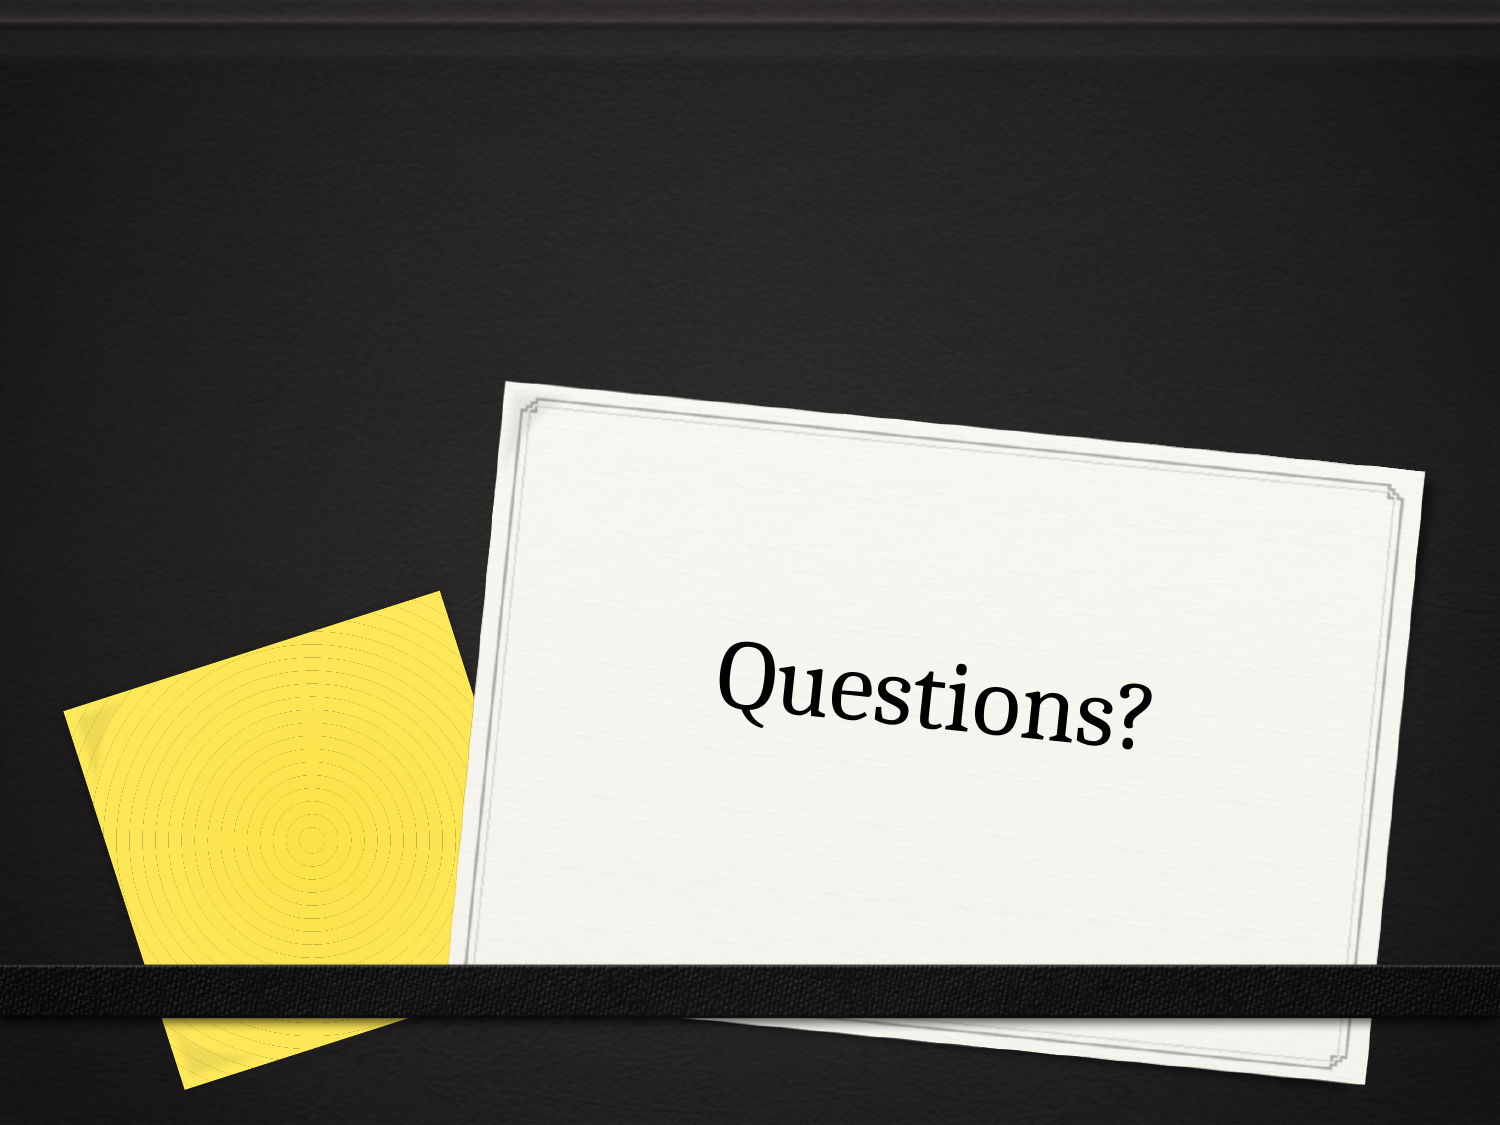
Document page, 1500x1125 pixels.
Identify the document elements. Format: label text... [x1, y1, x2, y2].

title Questions? [536, 453, 1355, 798]
picture [0, 379, 1500, 1102]
picture [69, 693, 157, 788]
